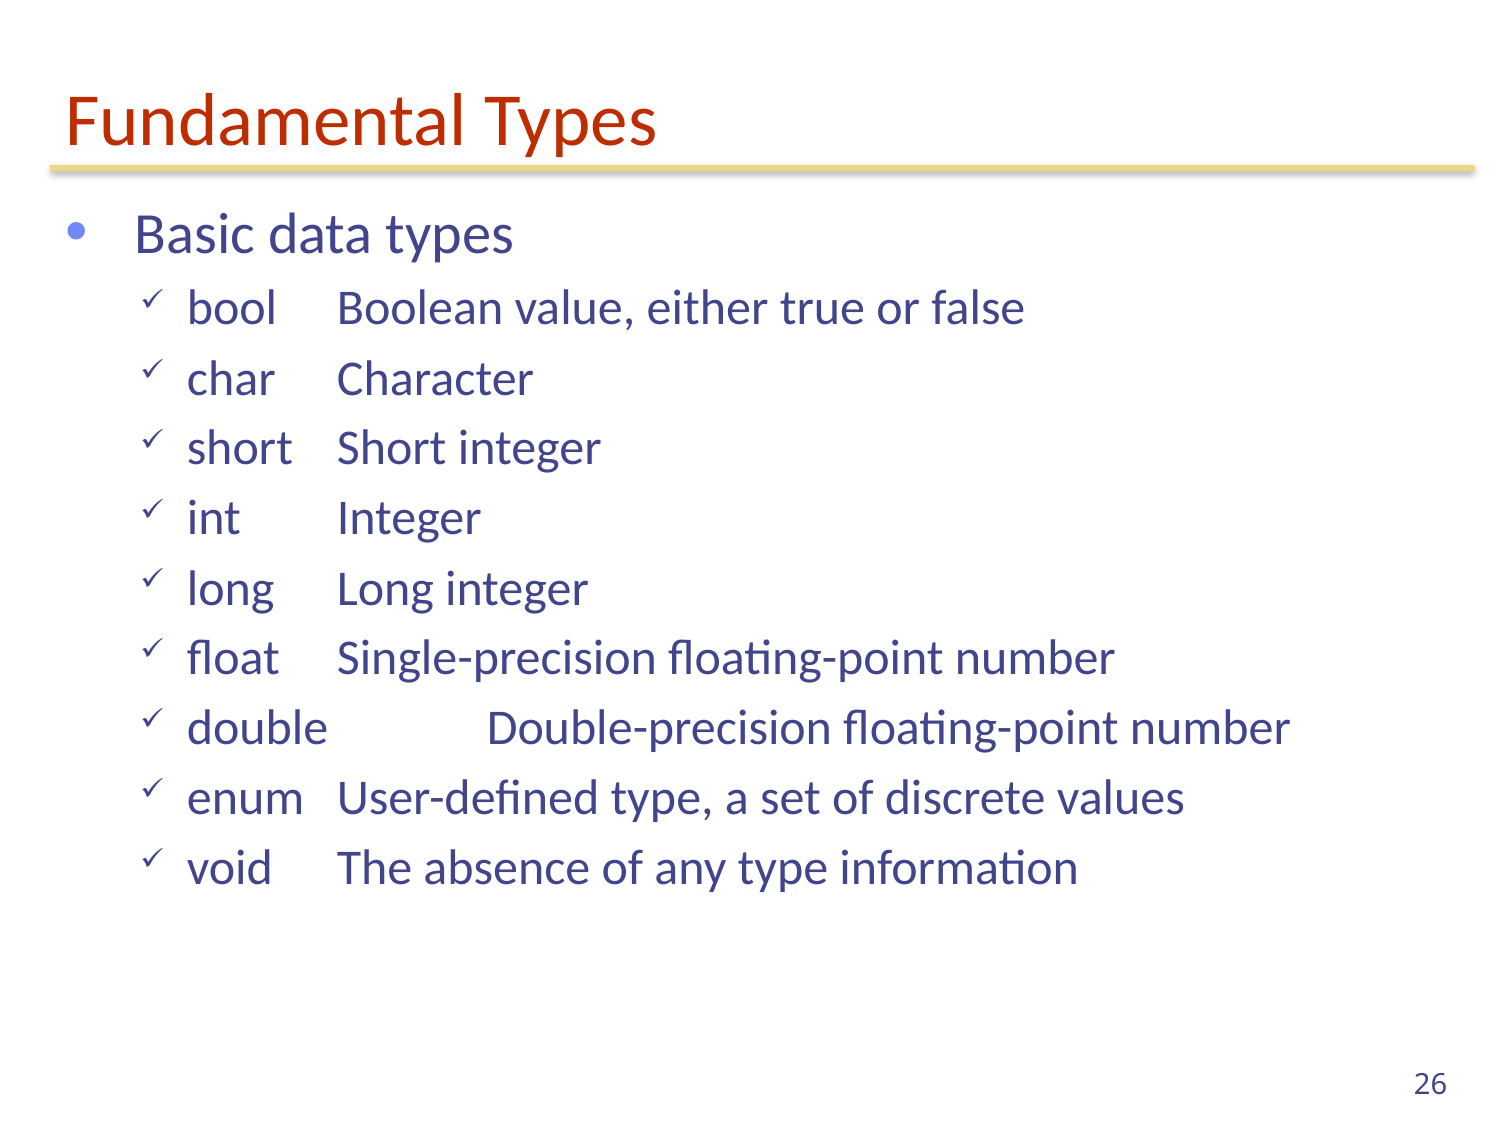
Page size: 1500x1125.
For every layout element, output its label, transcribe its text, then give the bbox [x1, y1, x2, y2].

title Fundamental Types [49, 49, 1476, 168]
slide_number 26 [1149, 1037, 1463, 1113]
list Basic data types bool Boolean value, either true or false char Character short Short integer int Integer long Long integer float Single-precision floating-point number double Double-precision floating-point number enum User-defined type, a set of discrete values void The absence of any type information [49, 187, 1476, 1038]
